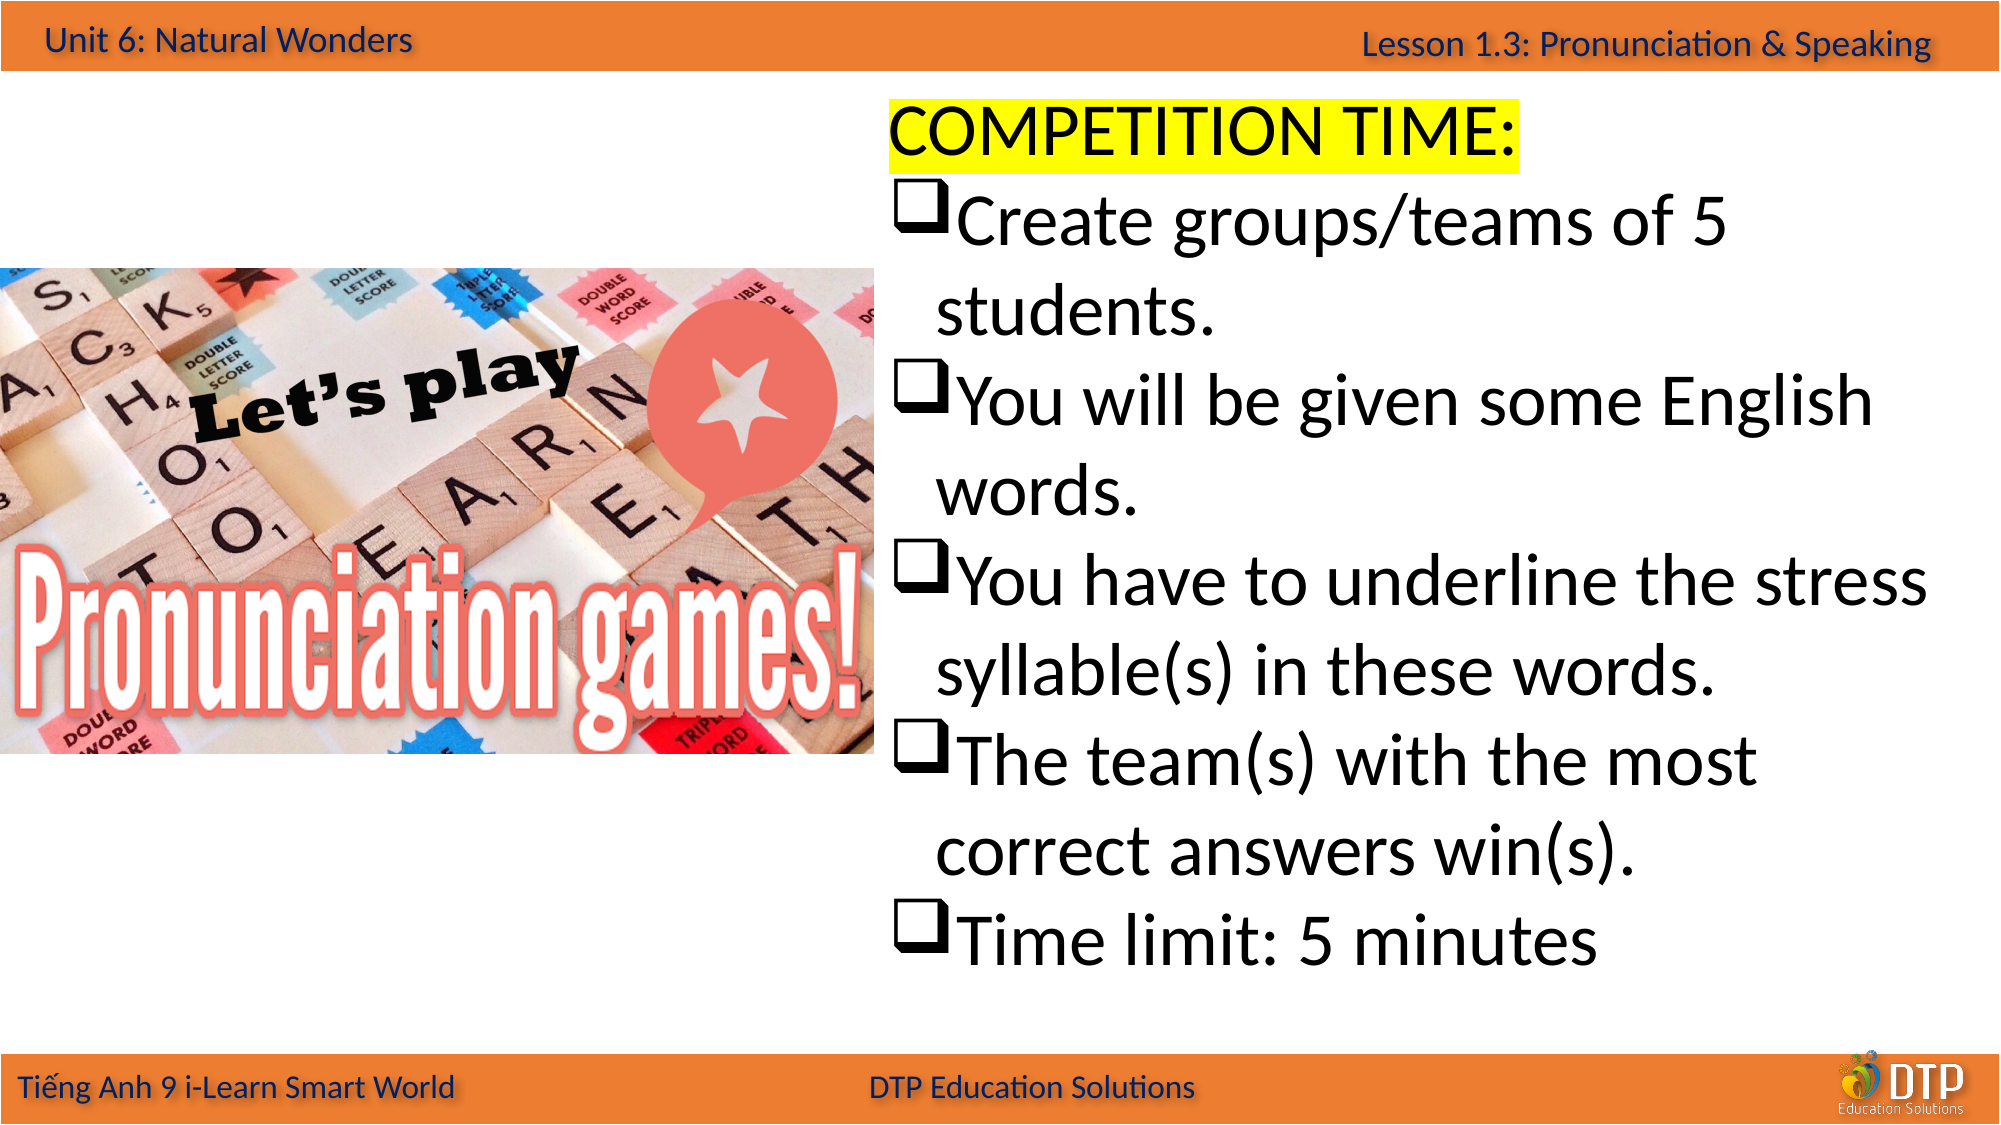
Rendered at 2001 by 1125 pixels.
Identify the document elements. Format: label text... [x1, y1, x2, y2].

text_box COMPETITION TIME: Create groups/teams of 5 students. You will be given some English words. You have to underline the stress syllable(s) in these words. The team(s) with the most correct answers win(s). Time limit: 5 minutes [873, 72, 2000, 988]
picture [0, 268, 874, 754]
picture [1839, 1050, 1963, 1114]
